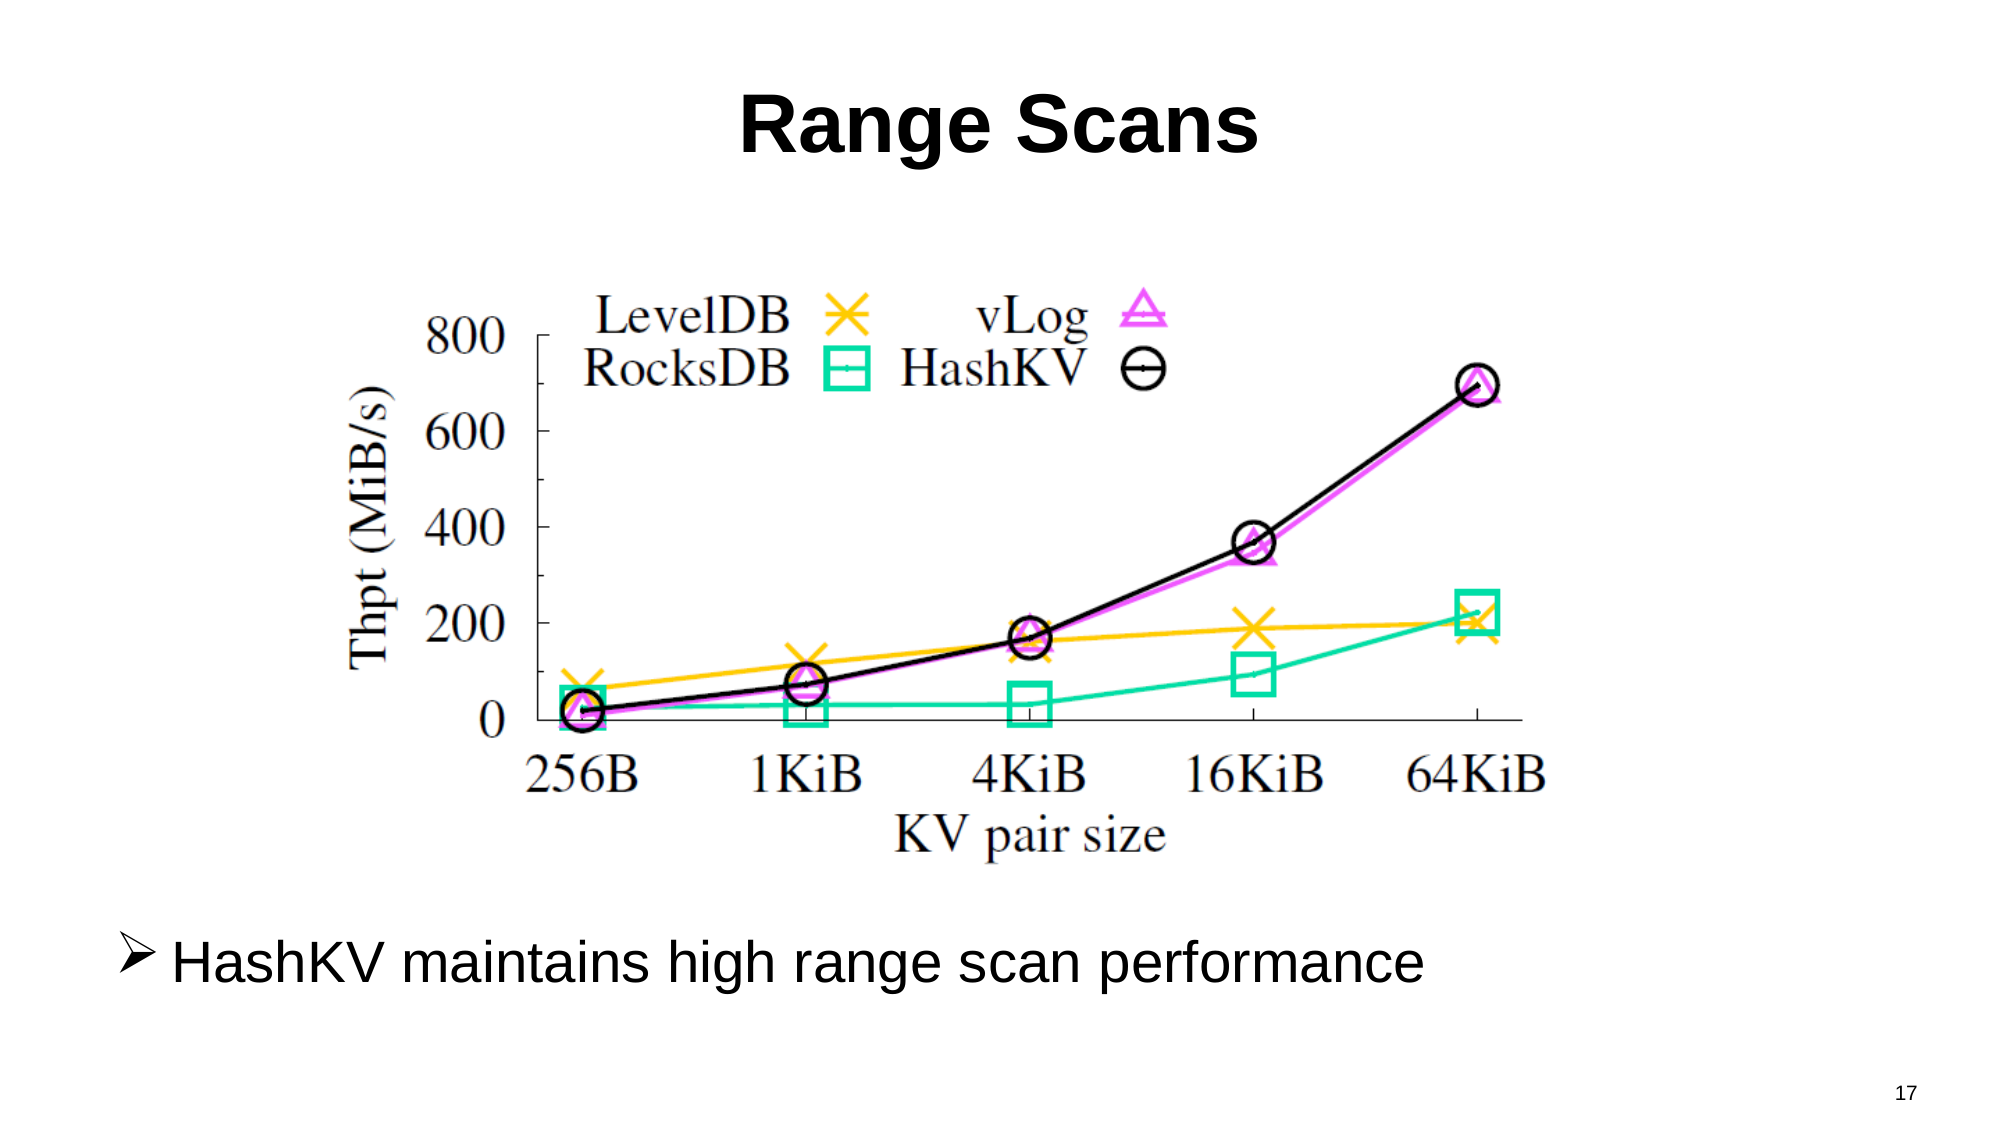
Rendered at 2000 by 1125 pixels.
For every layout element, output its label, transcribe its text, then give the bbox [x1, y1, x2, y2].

list HashKV maintains high range scan performance [99, 916, 1900, 1025]
picture [336, 283, 1563, 870]
title Range Scans [99, 24, 1900, 213]
slide_number 17 [1466, 1072, 1933, 1125]
